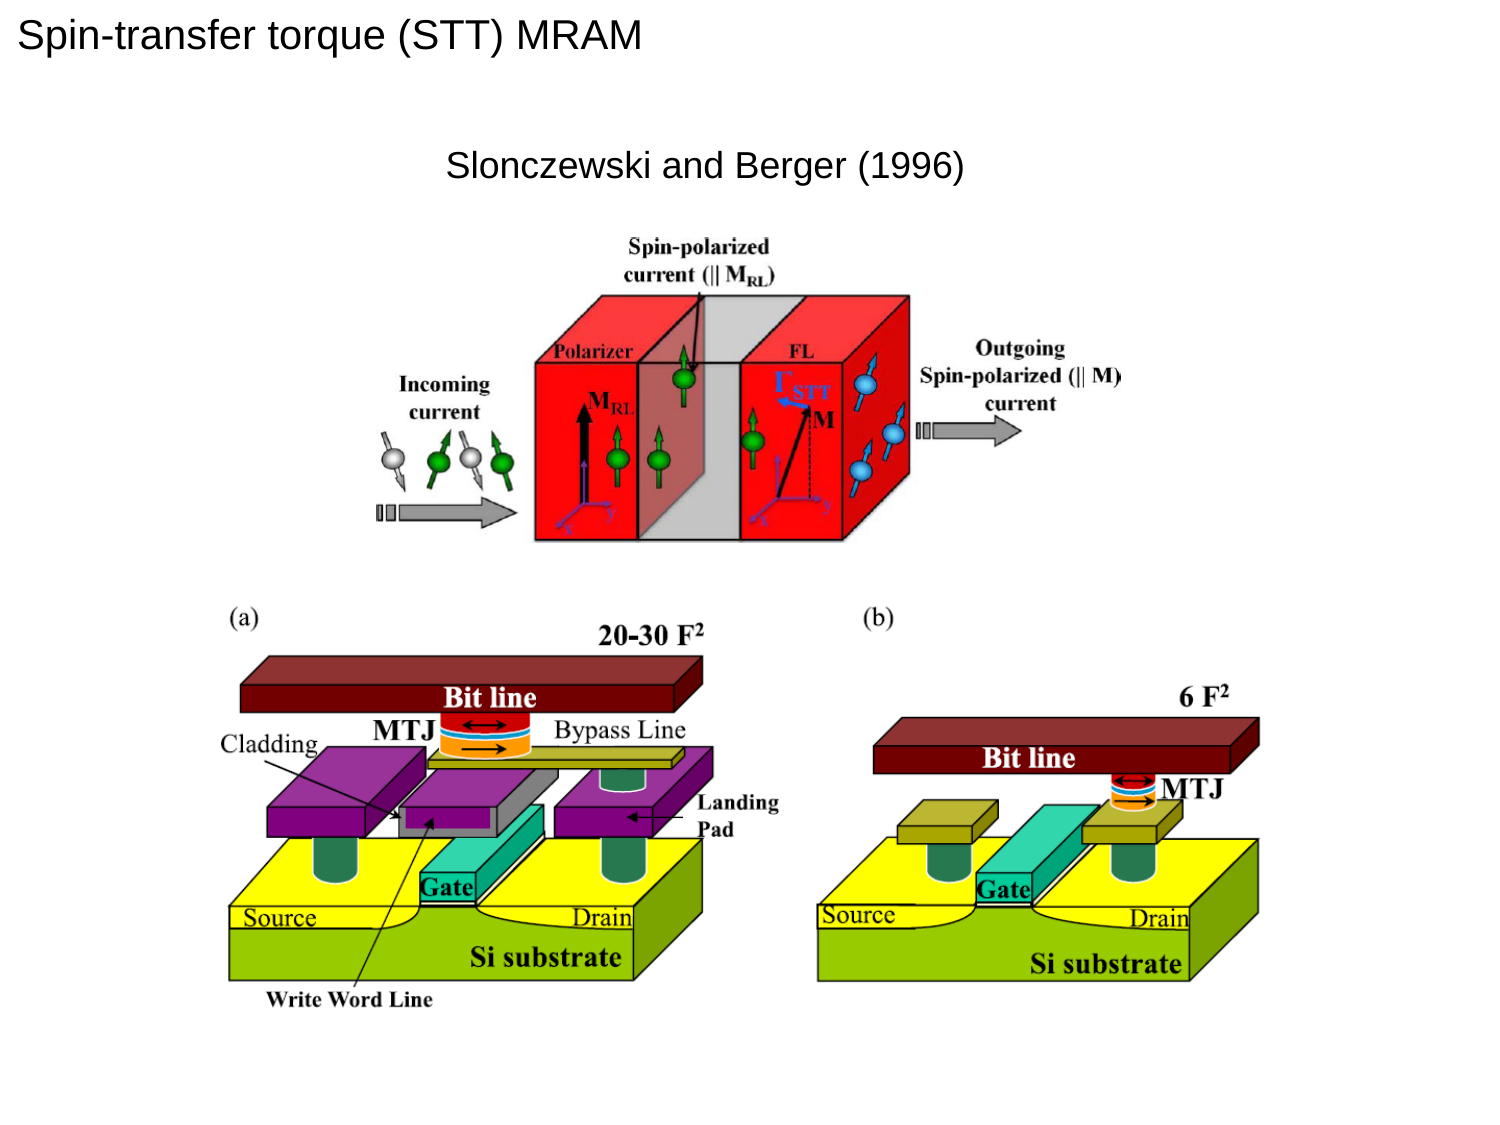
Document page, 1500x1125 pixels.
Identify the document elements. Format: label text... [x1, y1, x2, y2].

text_box Spin-transfer torque (STT) MRAM [2, 0, 671, 65]
text_box Slonczewski and Berger (1996) [430, 133, 981, 194]
picture [218, 593, 1268, 1015]
picture [371, 225, 1126, 554]
